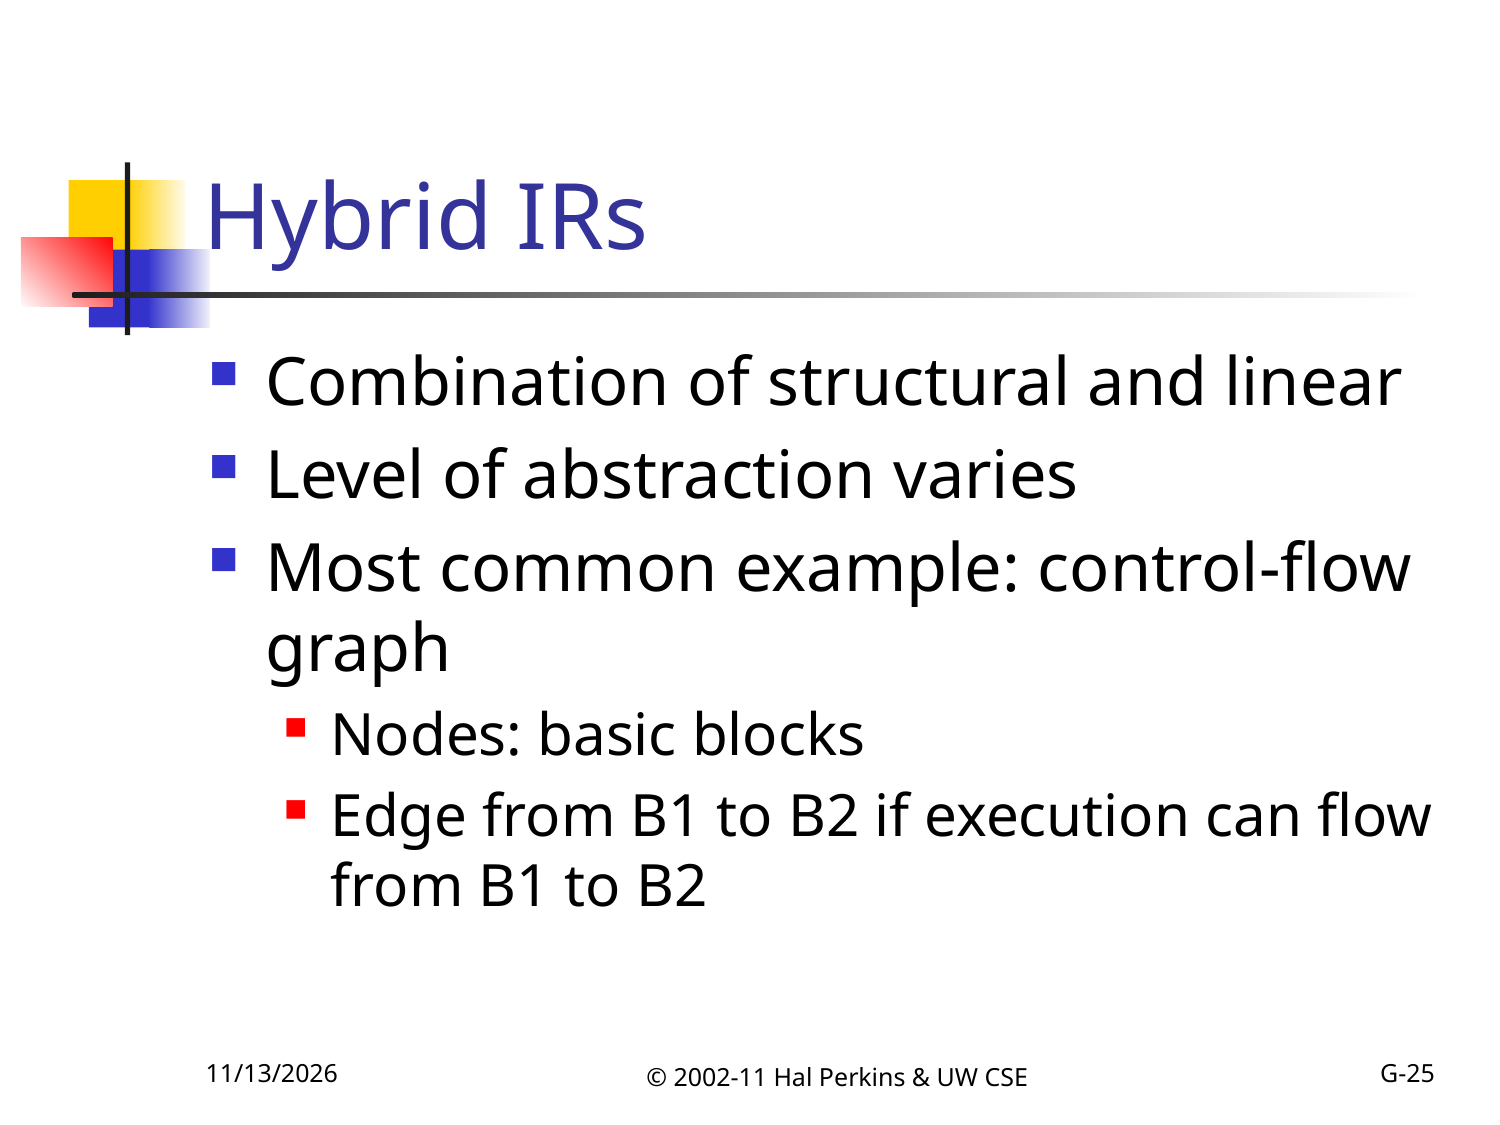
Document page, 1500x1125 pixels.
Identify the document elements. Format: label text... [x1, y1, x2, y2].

title Hybrid IRs [188, 35, 1468, 275]
slide_number G-25 [1137, 1023, 1451, 1100]
footer © 2002-11 Hal Perkins & UW CSE [599, 1023, 1076, 1100]
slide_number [190, 1023, 504, 1100]
list Combination of structural and linear Level of abstraction varies Most common example: control-flow graph Nodes: basic blocks Edge from B1 to B2 if execution can flow from B1 to B2 [193, 331, 1450, 1006]
